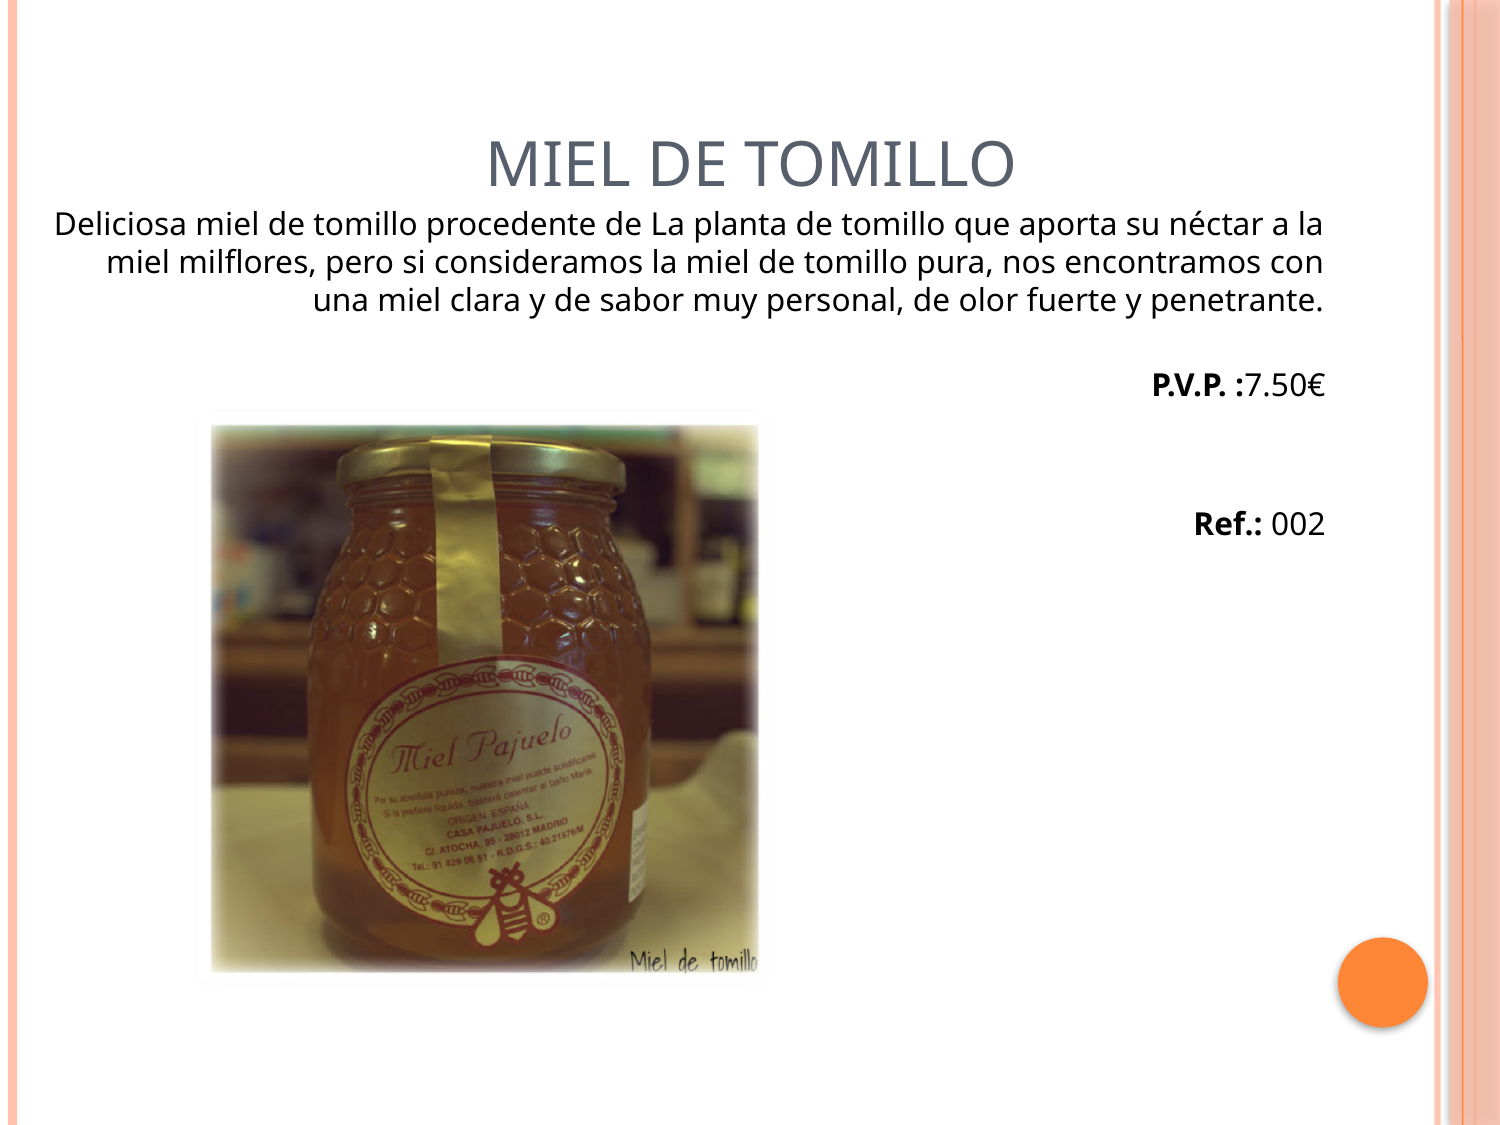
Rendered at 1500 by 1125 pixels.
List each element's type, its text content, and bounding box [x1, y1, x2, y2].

picture [194, 408, 775, 989]
title MIEL DE TOMILLO [76, 19, 1427, 207]
list Deliciosa miel de tomillo procedente de La planta de tomillo que aporta su néctar a la miel milflores, pero si consideramos la miel de tomillo pura, nos encontramos con una miel clara y de sabor muy personal, de olor fuerte y penetrante. P.V.P. :7.50€ Ref.: 002 [29, 196, 1341, 1106]
